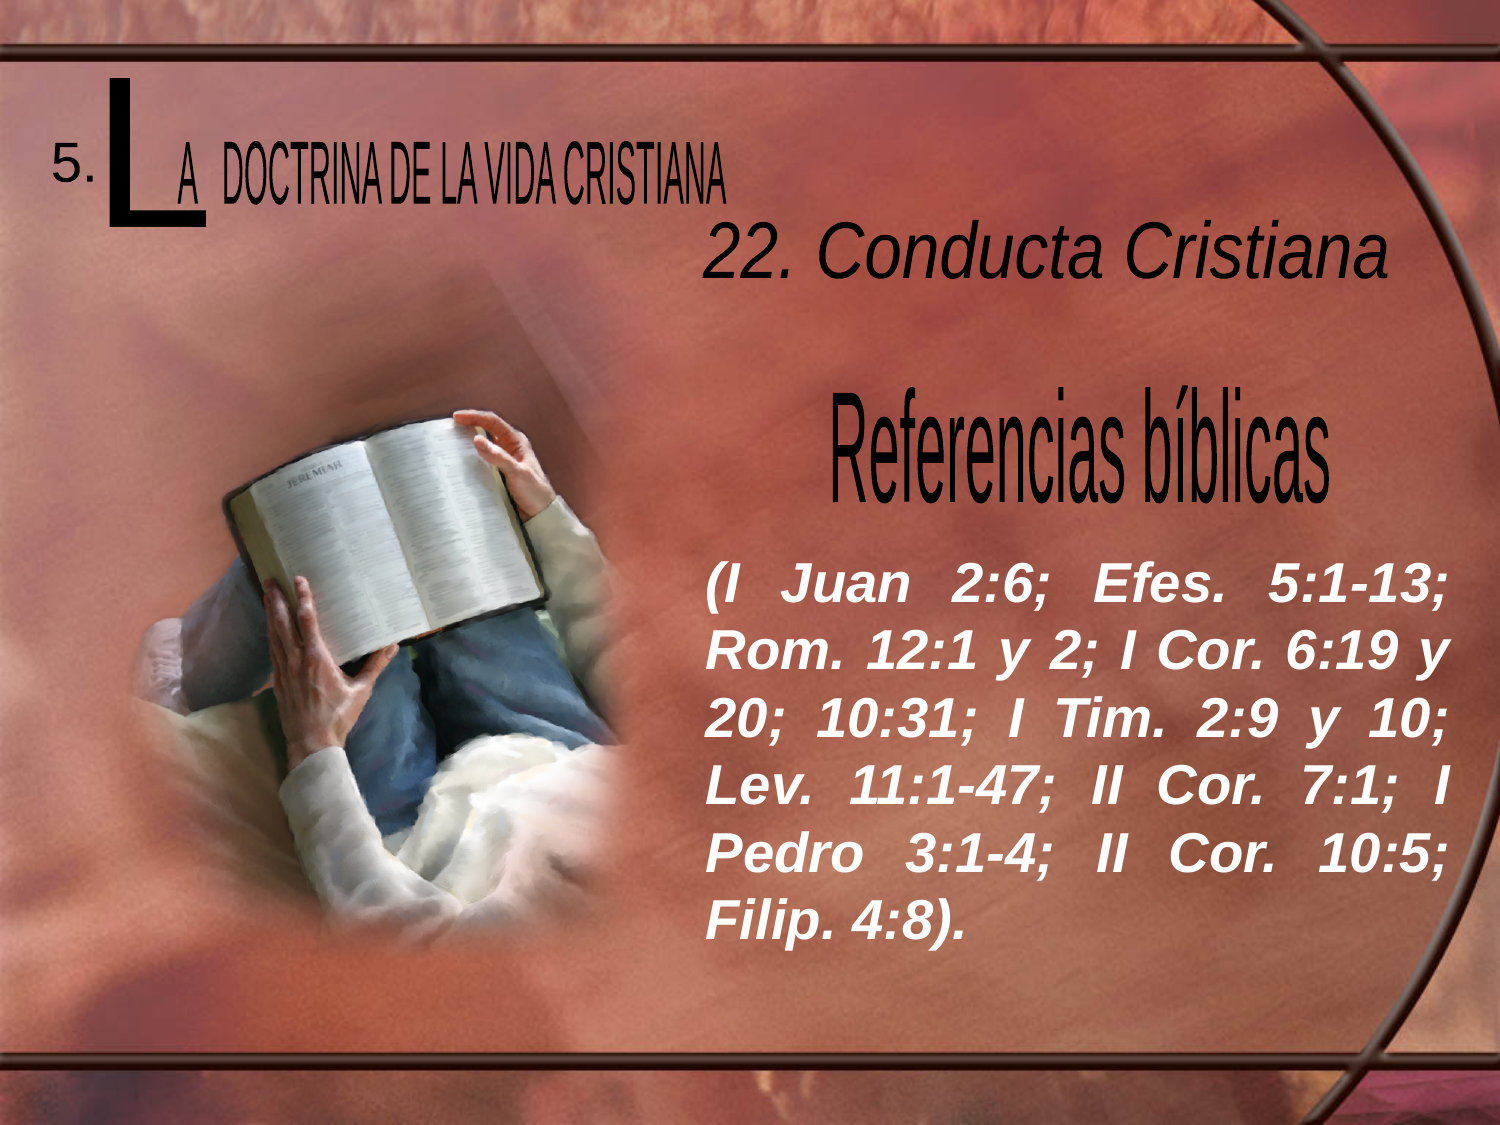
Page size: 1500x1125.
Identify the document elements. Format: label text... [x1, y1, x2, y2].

text_box (I Juan 2:6; Efes. 5:1-13; Rom. 12:1 y 2; I Cor. 6:19 y 20; 10:31; I Tim. 2:9 y 10; Lev. 11:1-47; II Cor. 7:1; I Pedro 3:1-4; II Cor. 10:5; Filip. 4:8). [690, 538, 1465, 959]
picture [0, 0, 1500, 1125]
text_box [53, 78, 727, 227]
